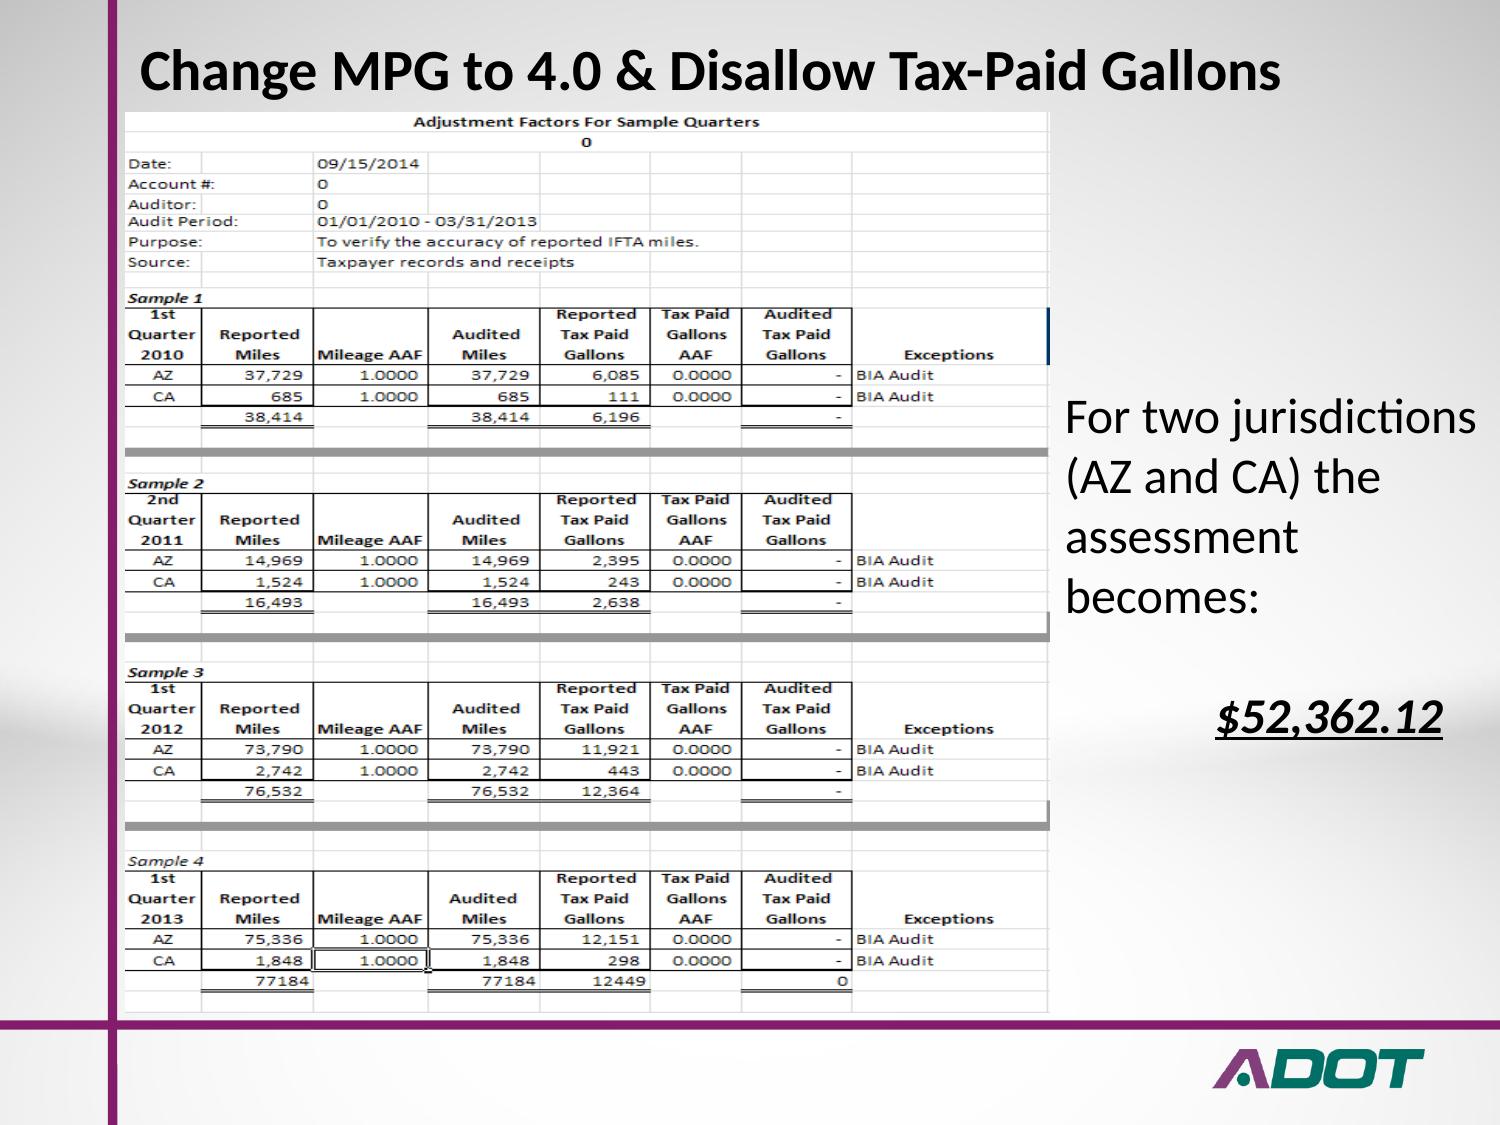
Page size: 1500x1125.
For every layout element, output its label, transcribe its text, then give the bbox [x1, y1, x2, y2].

picture [0, 0, 107, 1020]
text_box For two jurisdictions (AZ and CA) the assessment becomes: $52,362.12 [1054, 376, 1500, 811]
title Change MPG to 4.0 & Disallow Tax-Paid Gallons [125, 1, 1500, 134]
picture [118, 0, 1500, 1020]
picture [0, 1030, 107, 1125]
picture [118, 1030, 1500, 1125]
